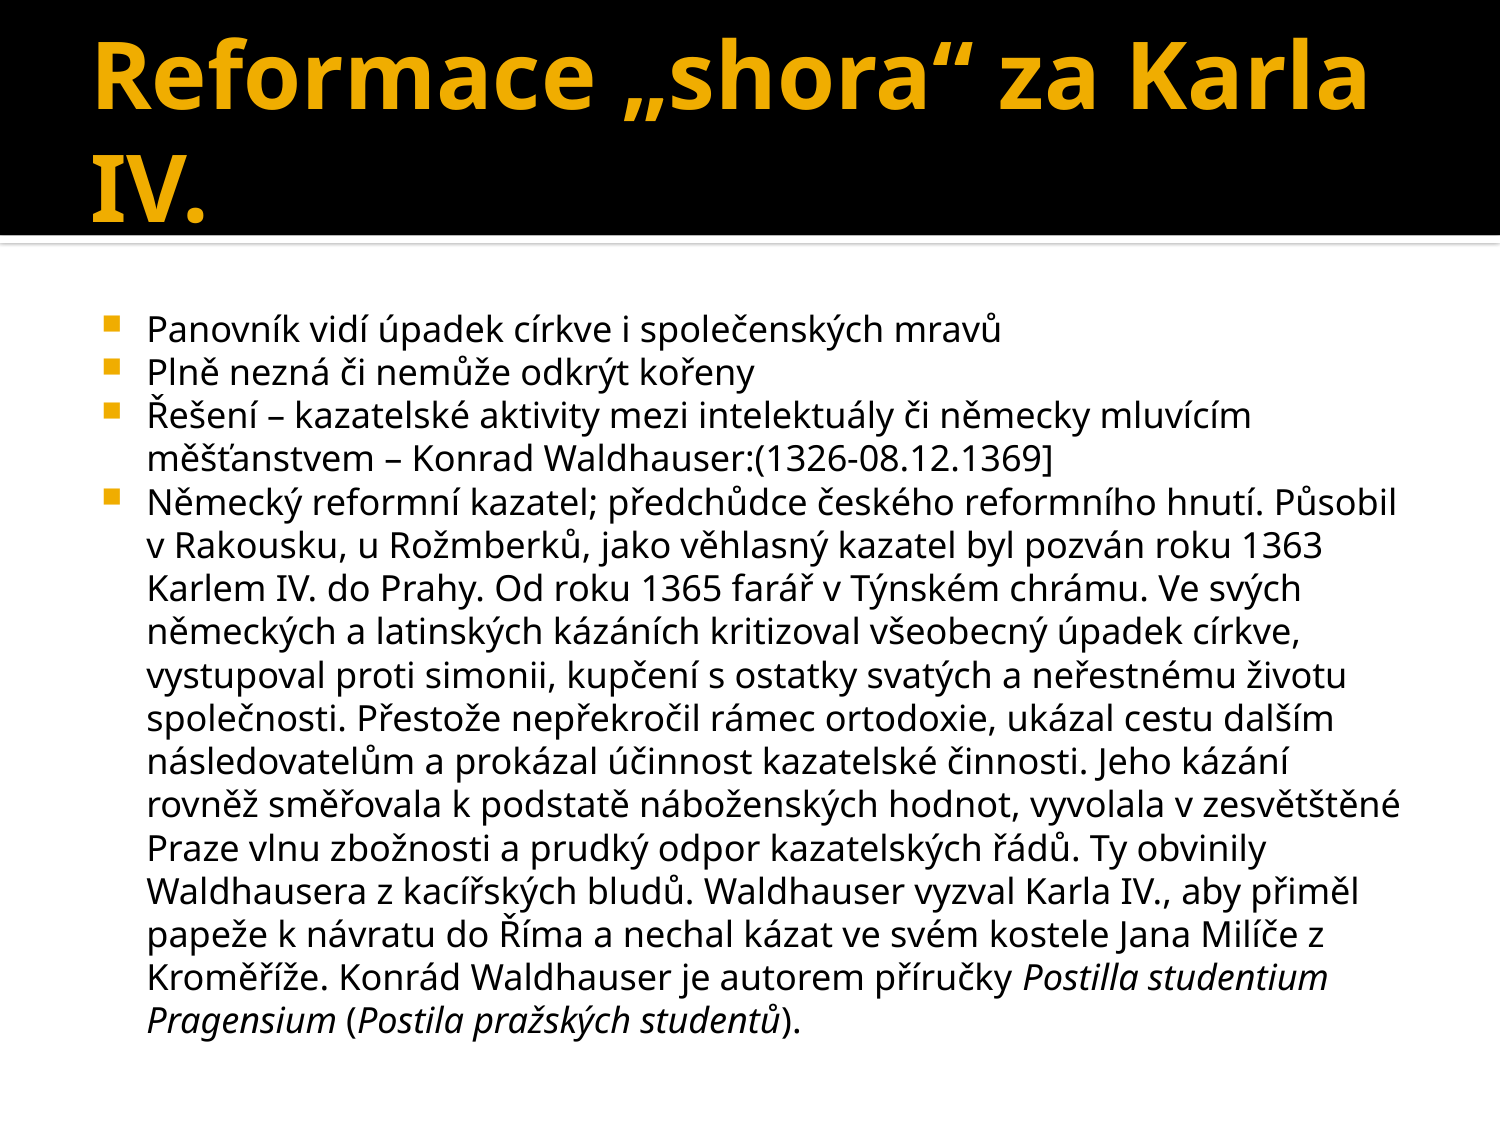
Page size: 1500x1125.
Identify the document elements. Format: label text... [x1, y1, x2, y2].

title Reformace „shora“ za Karla IV. [75, 25, 1425, 231]
list Panovník vidí úpadek církve i společenských mravů Plně nezná či nemůže odkrýt kořeny Řešení – kazatelské aktivity mezi intelektuály či německy mluvícím měšťanstvem – Konrad Waldhauser:(1326-08.12.1369] Německý reformní kazatel; předchůdce českého reformního hnutí. Působil v Rakousku, u Rožmberků, jako věhlasný kazatel byl pozván roku 1363 Karlem IV. do Prahy. Od roku 1365 farář v Týnském chrámu. Ve svých německých a latinských kázáních kritizoval všeobecný úpadek církve, vystupoval proti simonii, kupčení s ostatky svatých a neřestnému životu společnosti. Přestože nepřekročil rámec ortodoxie, ukázal cestu dalším následovatelům a prokázal účinnost kazatelské činnosti. Jeho kázání rovněž směřovala k podstatě náboženských hodnot, vyvolala v zesvětštěné Praze vlnu zbožnosti a prudký odpor kazatelských řádů. Ty obvinily Waldhausera z kacířských bludů. Waldhauser vyzval Karla IV., aby přiměl papeže k návratu do Říma a nechal kázat ve svém kostele Jana Milíče z Kroměříže. Konrád Waldhauser je autorem příručky Postilla studentium Pragensium (Postila pražských studentů). [75, 291, 1425, 1050]
